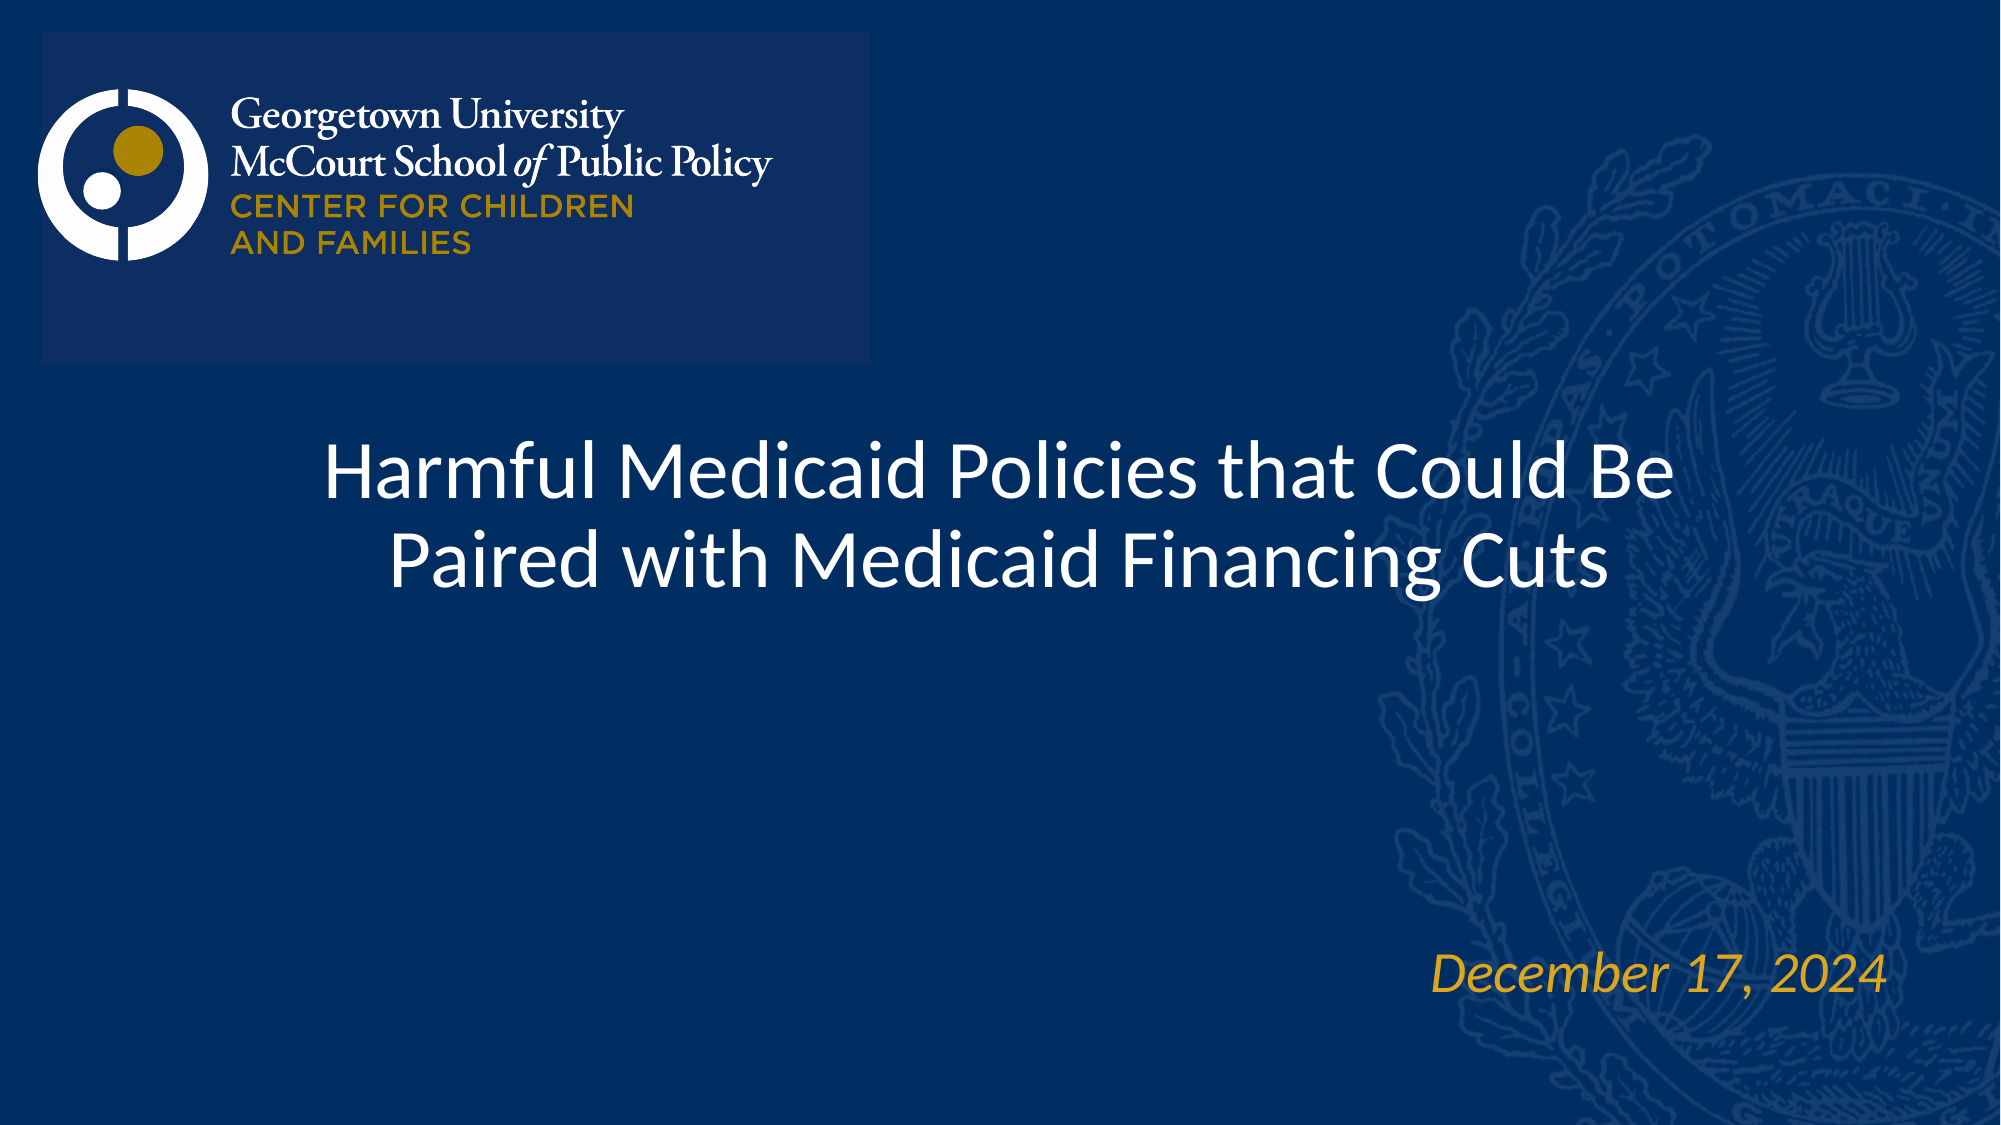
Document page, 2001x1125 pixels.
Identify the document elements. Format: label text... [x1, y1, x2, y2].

subtitle Harmful Medicaid Policies that Could Be Paired with Medicaid Financing Cuts [300, 418, 1700, 707]
text_box December 17, 2024 [1324, 926, 1903, 1012]
picture [0, 0, 2001, 1125]
